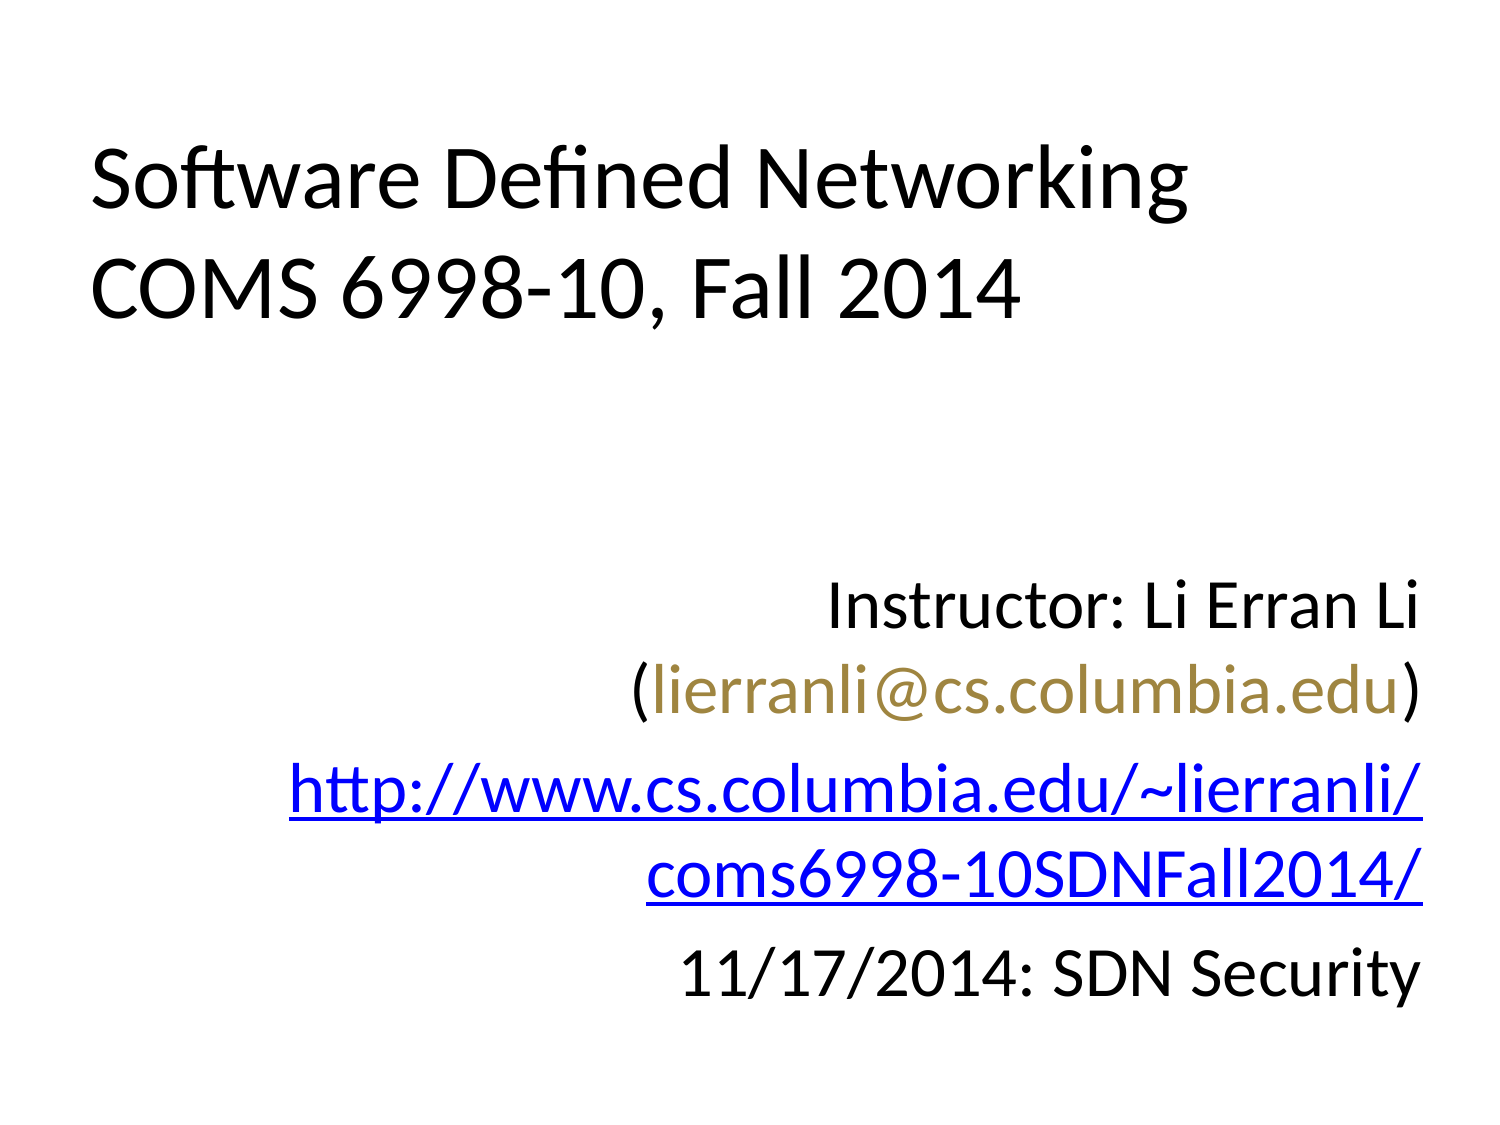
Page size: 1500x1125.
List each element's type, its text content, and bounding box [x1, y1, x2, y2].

title Software Defined Networking COMS 6998-10, Fall 2014 [75, 87, 1350, 366]
subtitle Instructor: Li Erran Li (lierranli@cs.columbia.edu) http://www.cs.columbia.edu/~lierranli/coms6998-10SDNFall2014/ 11/17/2014: SDN Security [99, 549, 1438, 950]
